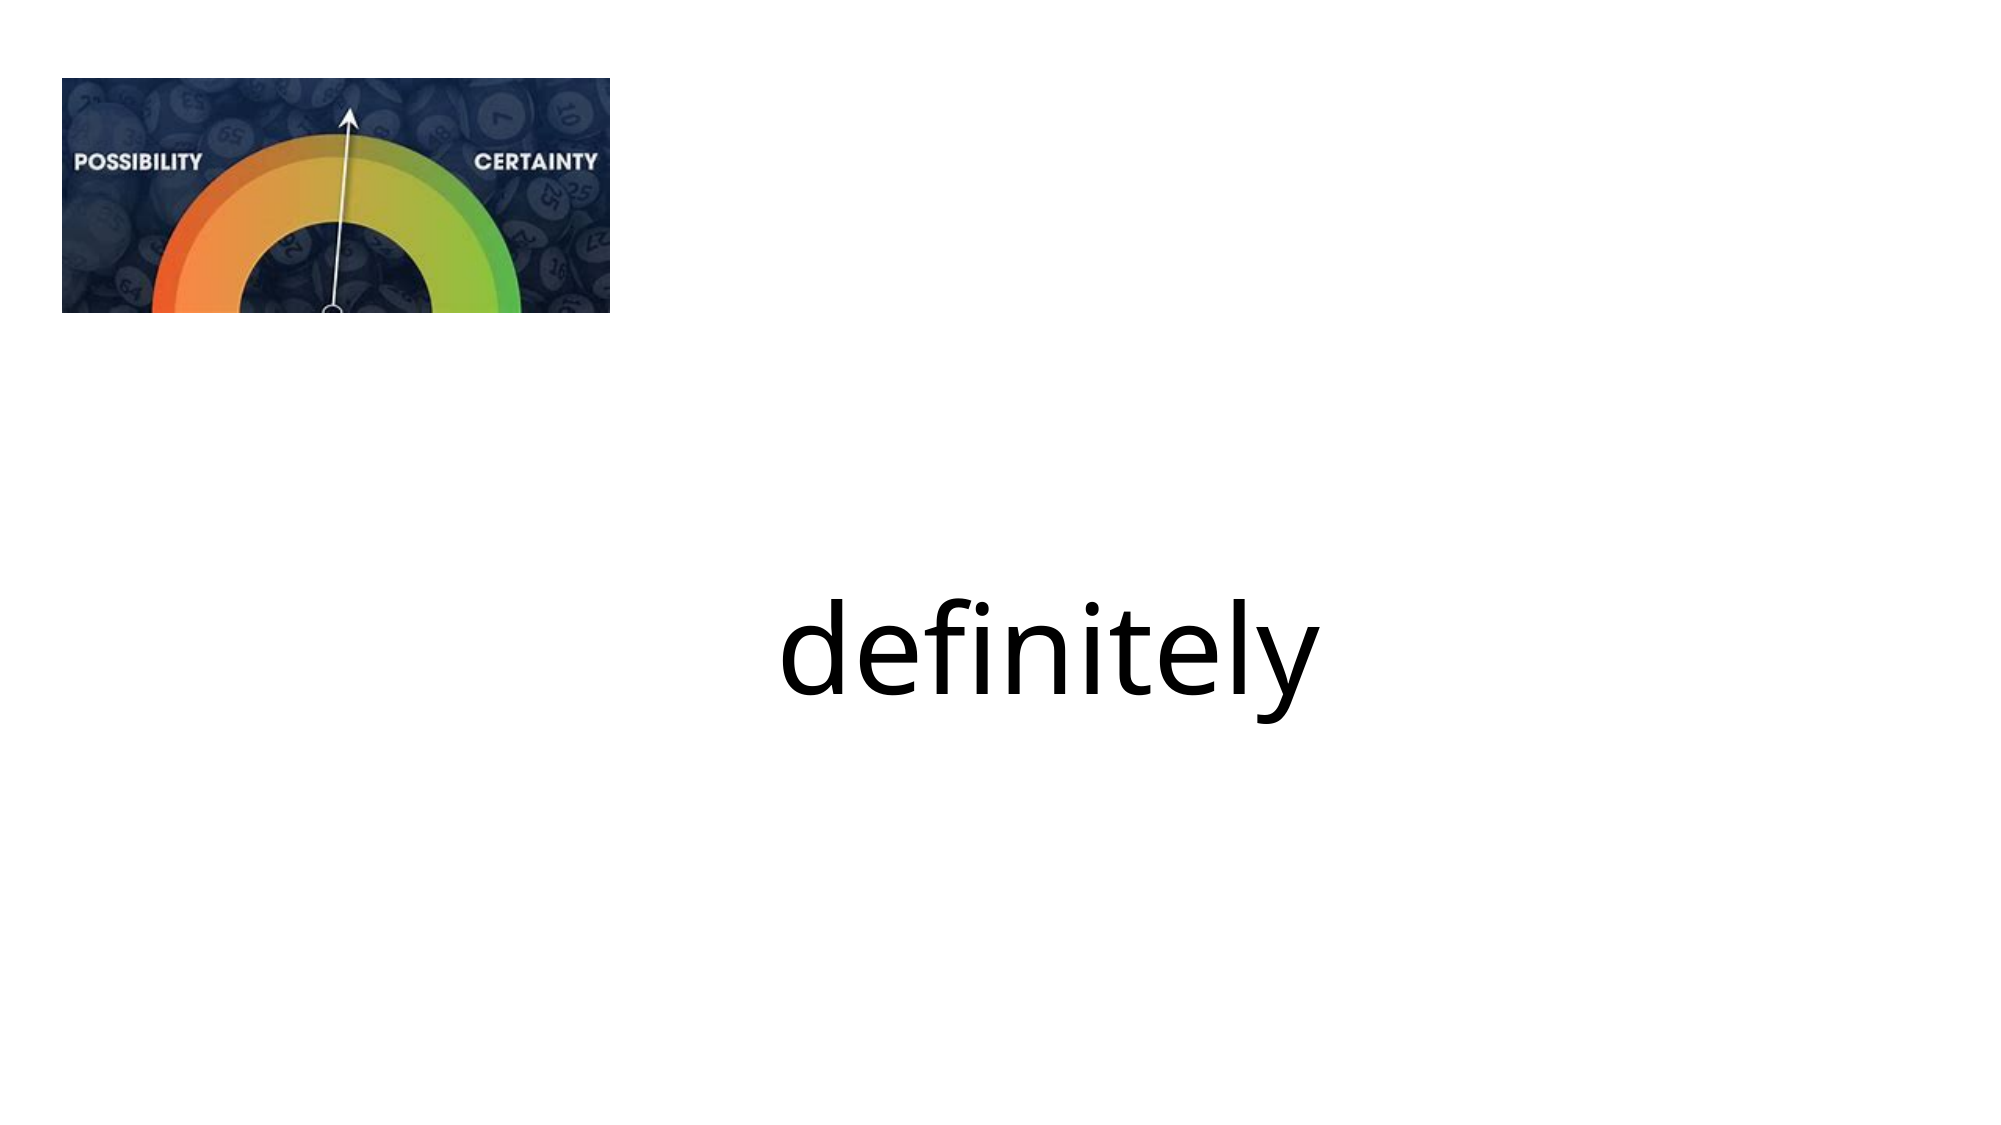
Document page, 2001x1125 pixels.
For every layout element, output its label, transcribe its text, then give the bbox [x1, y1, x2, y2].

title definitely [185, 485, 1911, 729]
picture [62, 78, 610, 313]
